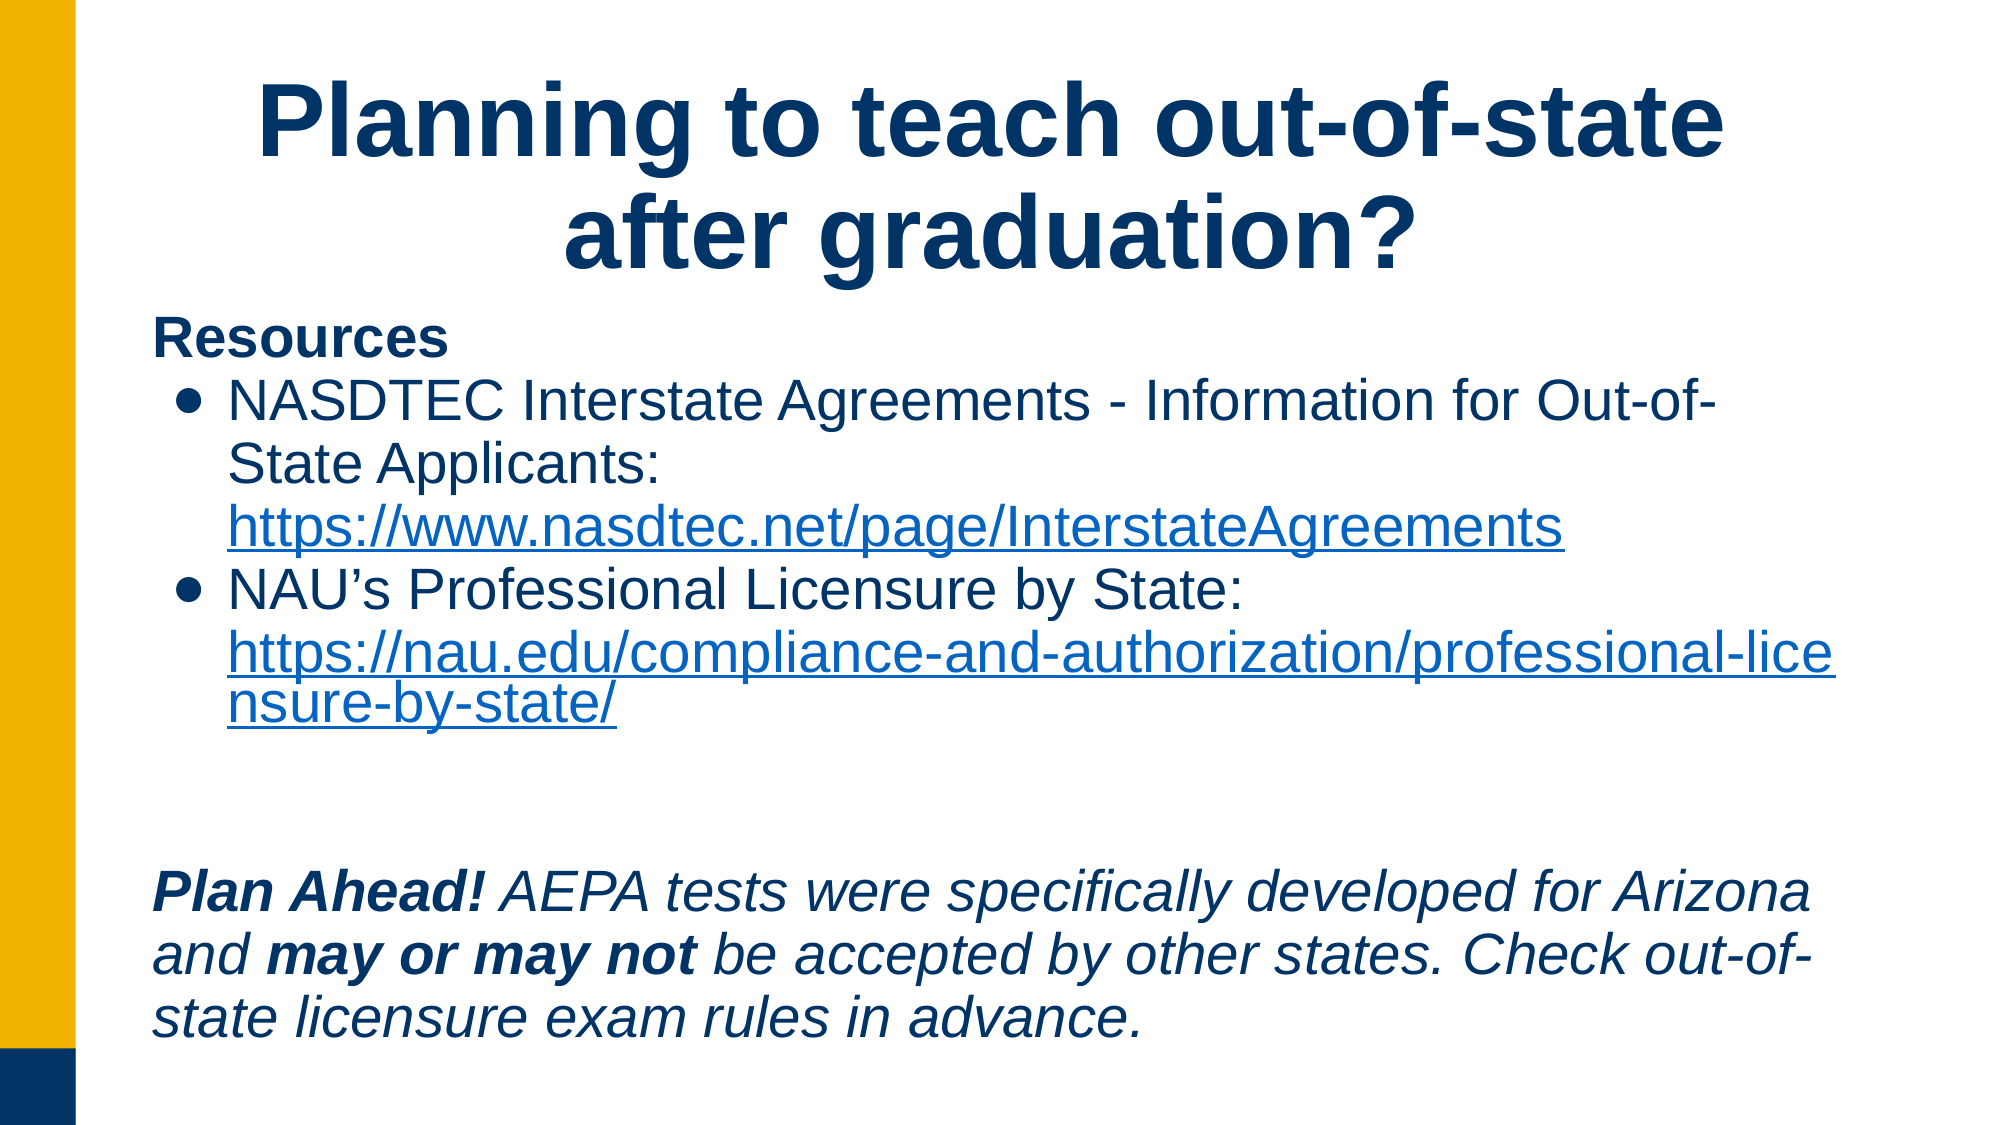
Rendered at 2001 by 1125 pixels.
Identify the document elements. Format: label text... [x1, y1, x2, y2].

list Resources NASDTEC Interstate Agreements - Information for Out-of-State Applicants: https://www.nasdtec.net/page/InterstateAgreements NAU’s Professional Licensure by State: https://nau.edu/compliance-and-authorization/professional-licensure-by-state/ Plan Ahead! AEPA tests were specifically developed for Arizona and may or may not be accepted by other states. Check out-of-state licensure exam rules in advance. [137, 299, 1863, 1073]
title Planning to teach out-of-state after graduation? [129, 69, 1855, 288]
